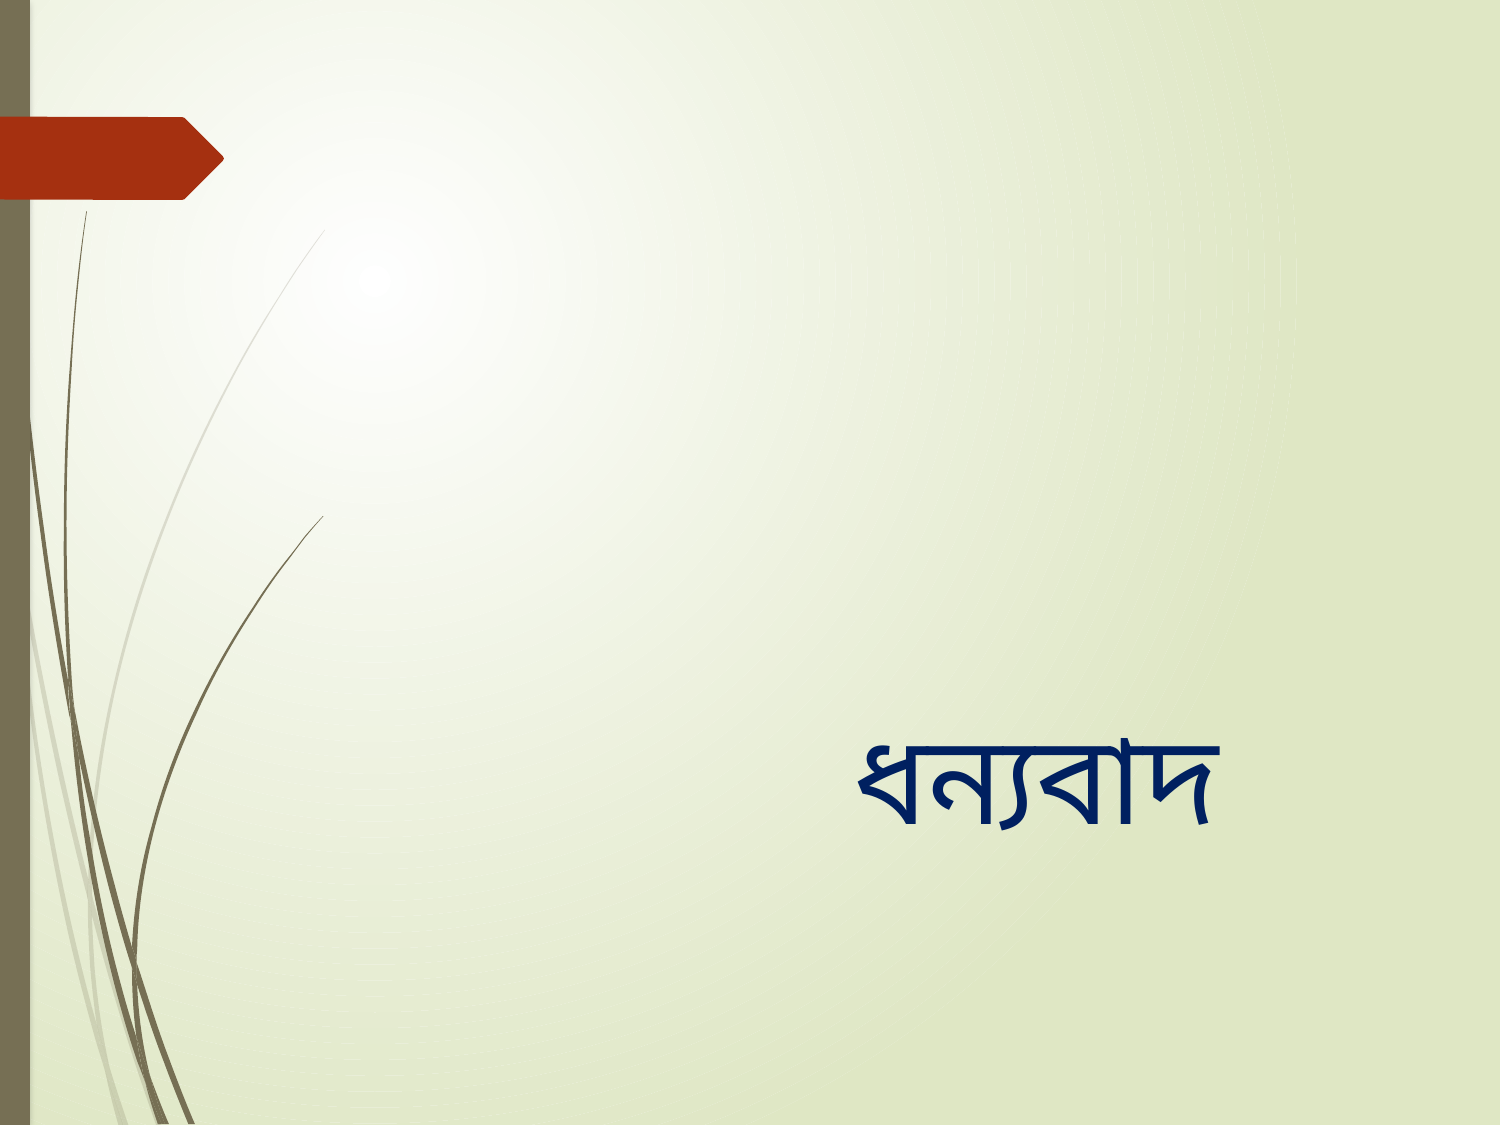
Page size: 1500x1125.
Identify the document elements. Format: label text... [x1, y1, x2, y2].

list ধন্যবাদ [318, 350, 1400, 970]
